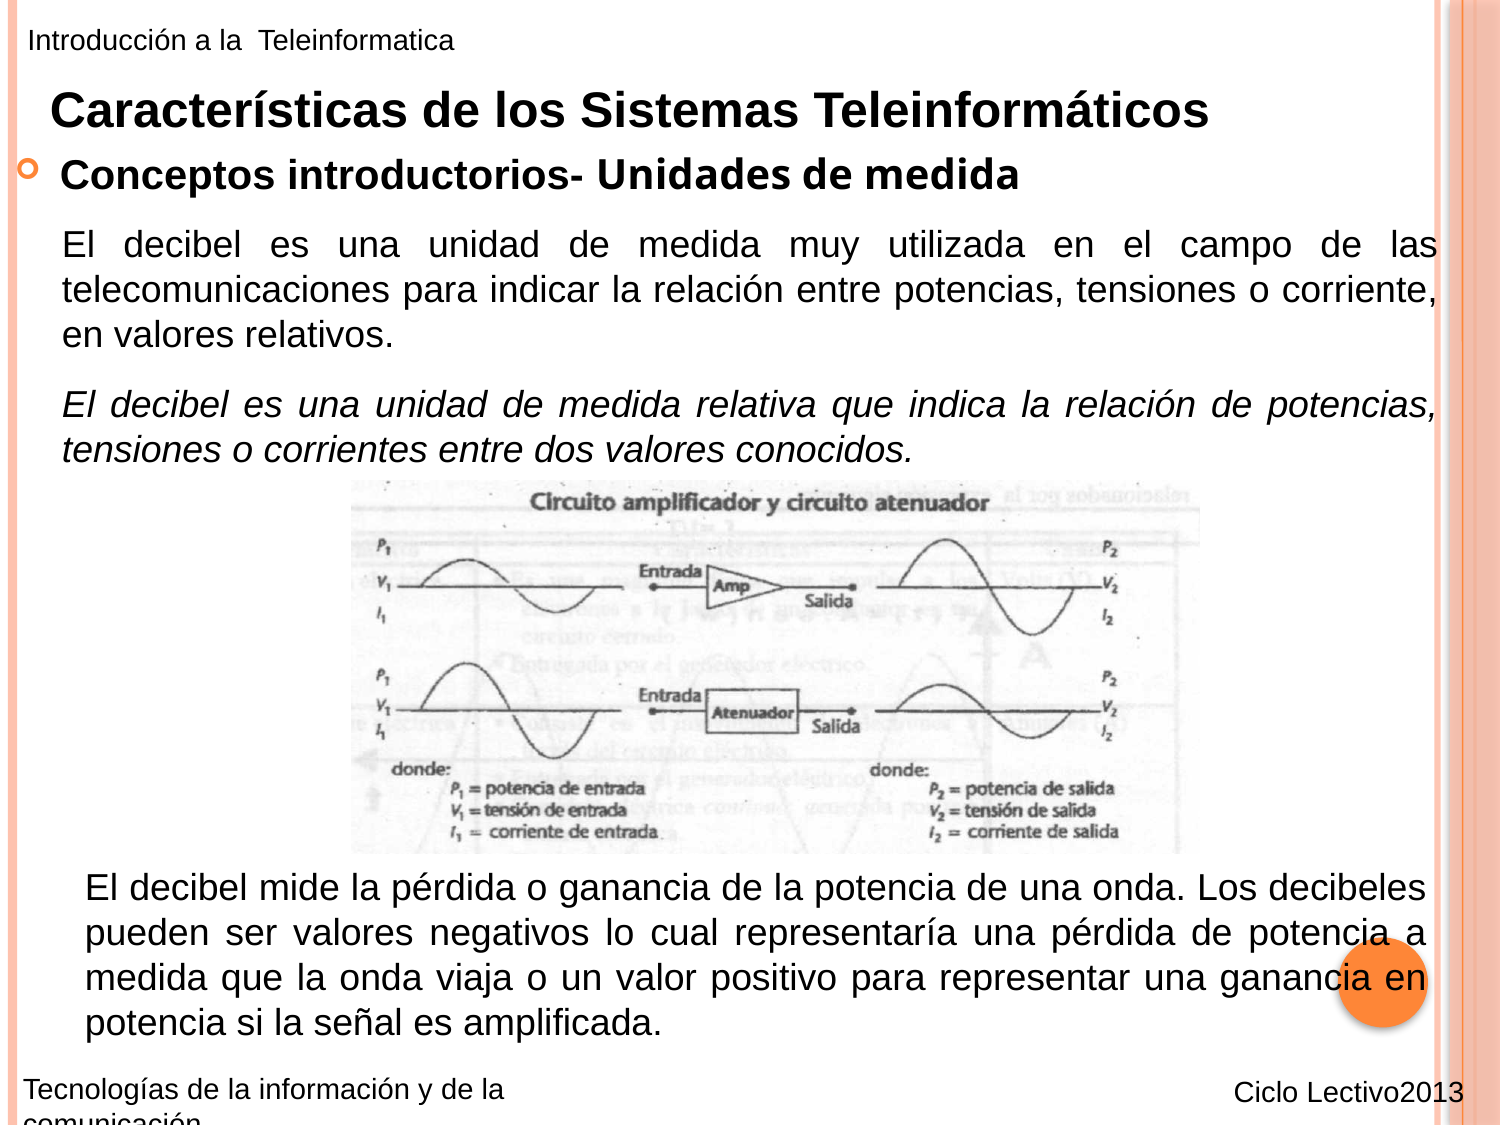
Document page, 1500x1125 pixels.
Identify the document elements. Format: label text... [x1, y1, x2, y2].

picture [351, 479, 1201, 855]
text_box Tecnologías de la información y de la comunicación [8, 1062, 704, 1125]
text_box Características de los Sistemas Teleinformáticos [35, 70, 1254, 153]
text_box Ciclo Lectivo2013 [1218, 1065, 1485, 1116]
text_box [0, 0, 1500, 75]
text_box El decibel mide la pérdida o ganancia de la potencia de una onda. Los decibeles pueden ser valores negativos lo cual representaría una pérdida de potencia a medida que la onda viaja o un valor positivo para representar una ganancia en potencia si la señal es amplificada. [70, 855, 1442, 1051]
subtitle Conceptos introductorios- Unidades de medida [0, 140, 1219, 223]
text_box El decibel es una unidad de medida muy utilizada en el campo de las telecomunicaciones para indicar la relación entre potencias, tensiones o corriente, en valores relativos. El decibel es una unidad de medida relativa que indica la relación de potencias, tensiones o corrientes entre dos valores conocidos. [46, 212, 1454, 478]
